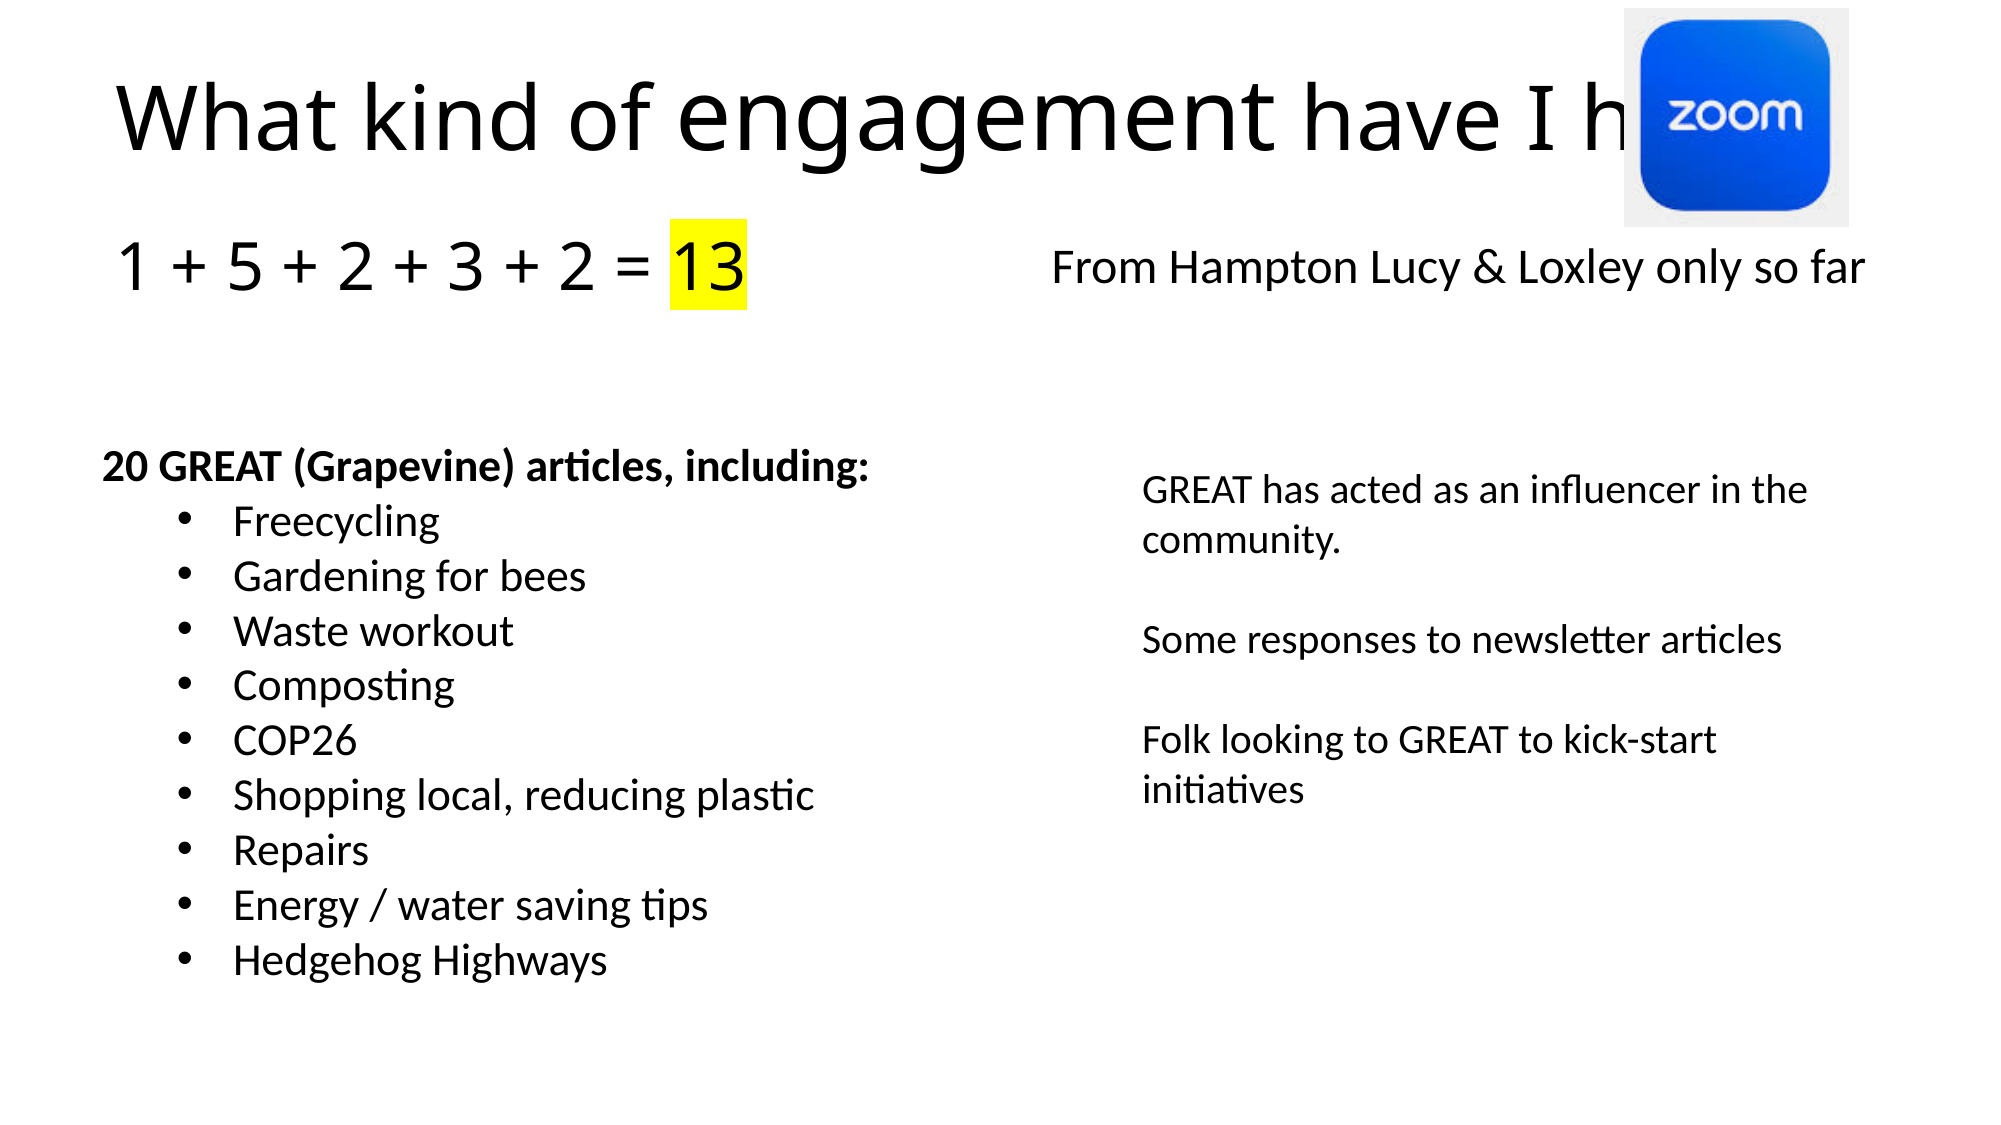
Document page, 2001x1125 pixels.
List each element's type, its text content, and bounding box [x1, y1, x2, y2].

text_box From Hampton Lucy & Loxley only so far [1036, 226, 1922, 301]
text_box GREAT has acted as an influencer in the community. Some responses to newsletter articles Folk looking to GREAT to kick-start initiatives [1127, 454, 1849, 820]
text_box 20 GREAT (Grapevine) articles, including: Freecycling Gardening for bees Waste workout Composting COP26 Shopping local, reducing plastic Repairs Energy / water saving tips Hedgehog Highways [87, 427, 1000, 993]
text_box 1 + 5 + 2 + 3 + 2 = 13 [100, 216, 1014, 311]
title What kind of engagement have I had? [100, 55, 1624, 181]
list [1624, 8, 1849, 227]
